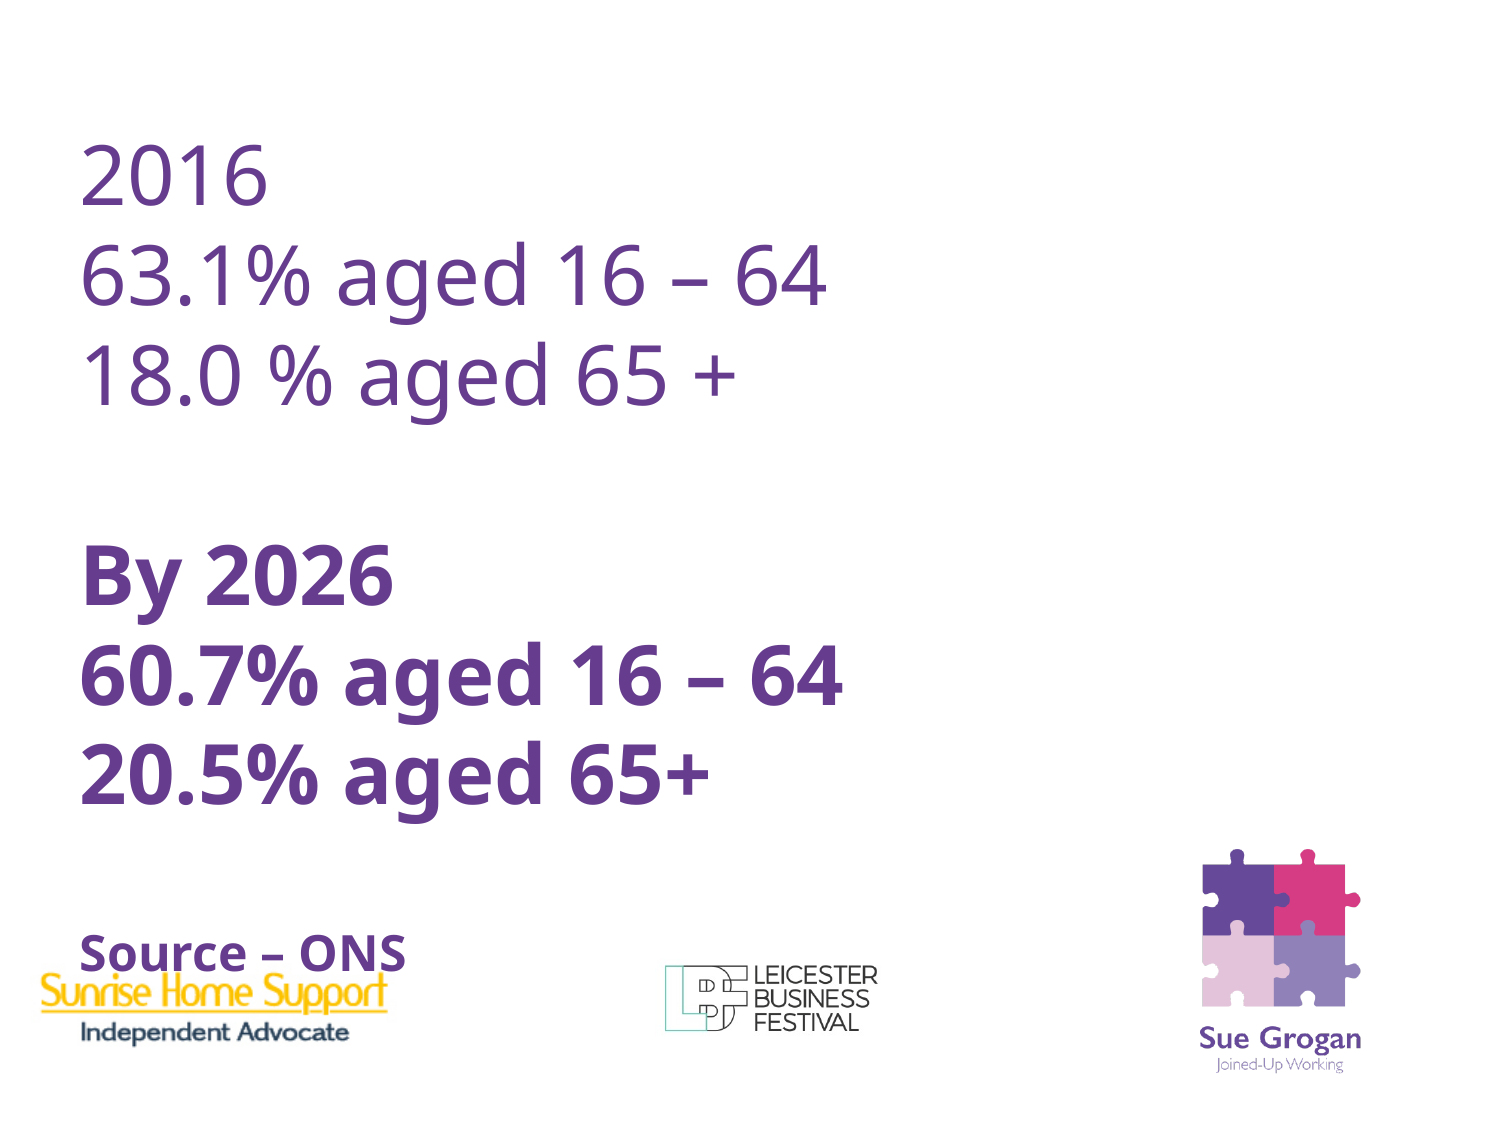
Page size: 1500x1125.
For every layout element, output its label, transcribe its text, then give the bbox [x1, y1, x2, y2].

picture [655, 882, 887, 1114]
picture [1200, 846, 1363, 1080]
picture [30, 962, 397, 1051]
text_box 2016 63.1% aged 16 – 64 18.0 % aged 65 + By 2026 60.7% aged 16 – 64 20.5% aged 65+ Source – ONS [64, 14, 1400, 989]
